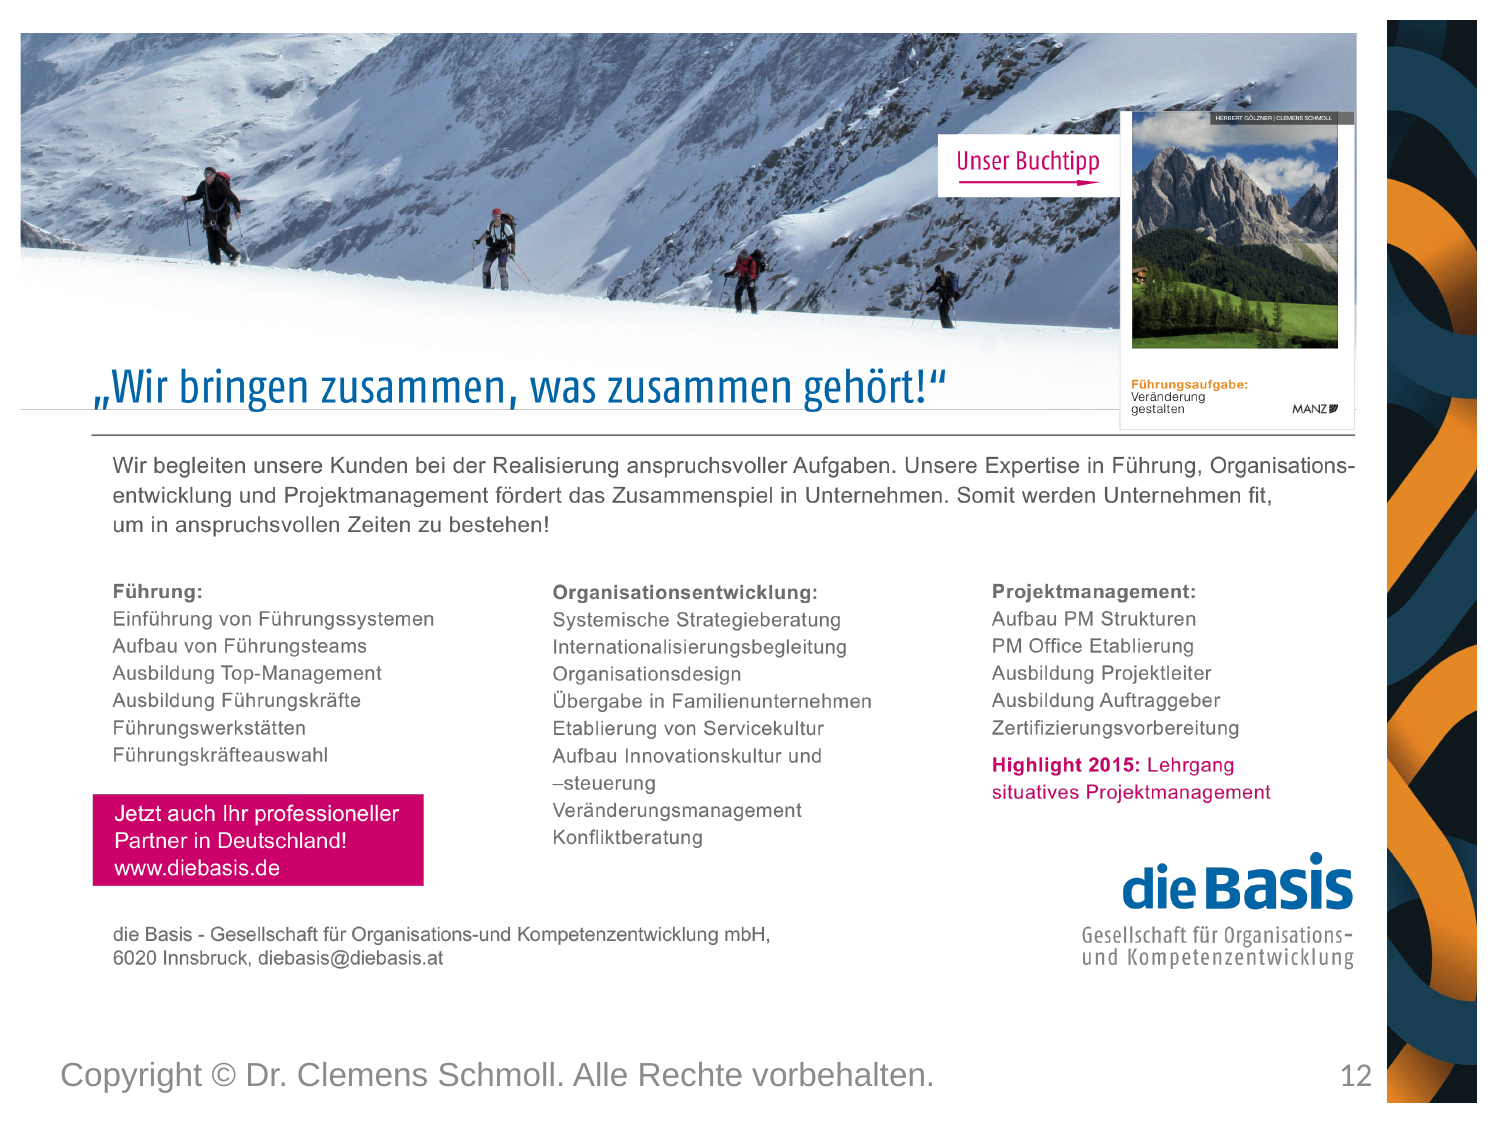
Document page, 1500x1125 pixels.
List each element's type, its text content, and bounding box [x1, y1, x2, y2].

picture [1387, 20, 1477, 1103]
picture [20, 32, 1357, 1043]
slide_number 12 [1037, 1042, 1388, 1103]
footer Copyright © Dr. Clemens Schmoll. Alle Rechte vorbehalten. [45, 1052, 999, 1103]
